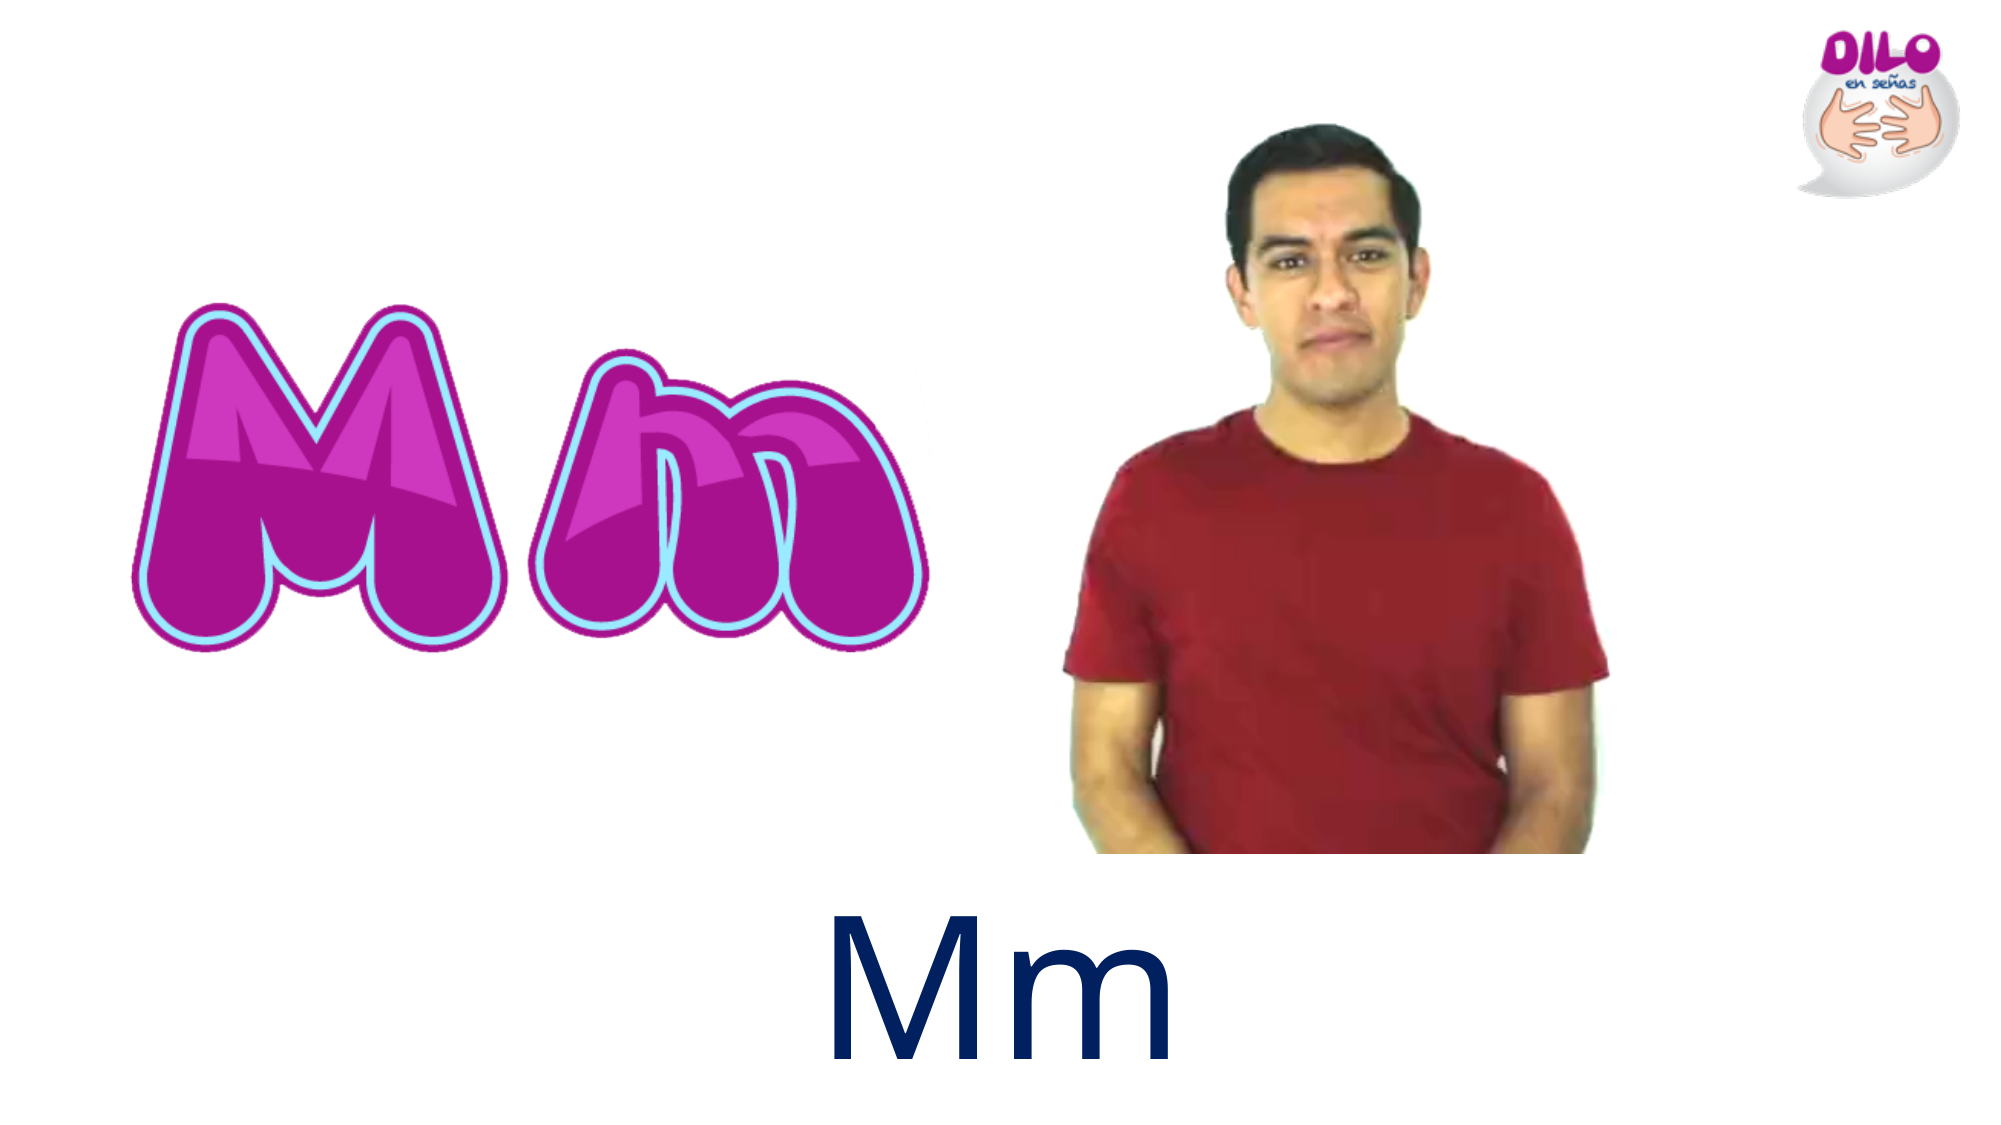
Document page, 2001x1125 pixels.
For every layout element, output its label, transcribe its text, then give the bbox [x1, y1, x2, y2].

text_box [630, 62, 1770, 855]
text_box Mm [0, 833, 2000, 1079]
picture [118, 296, 935, 666]
picture [1794, 29, 1966, 200]
